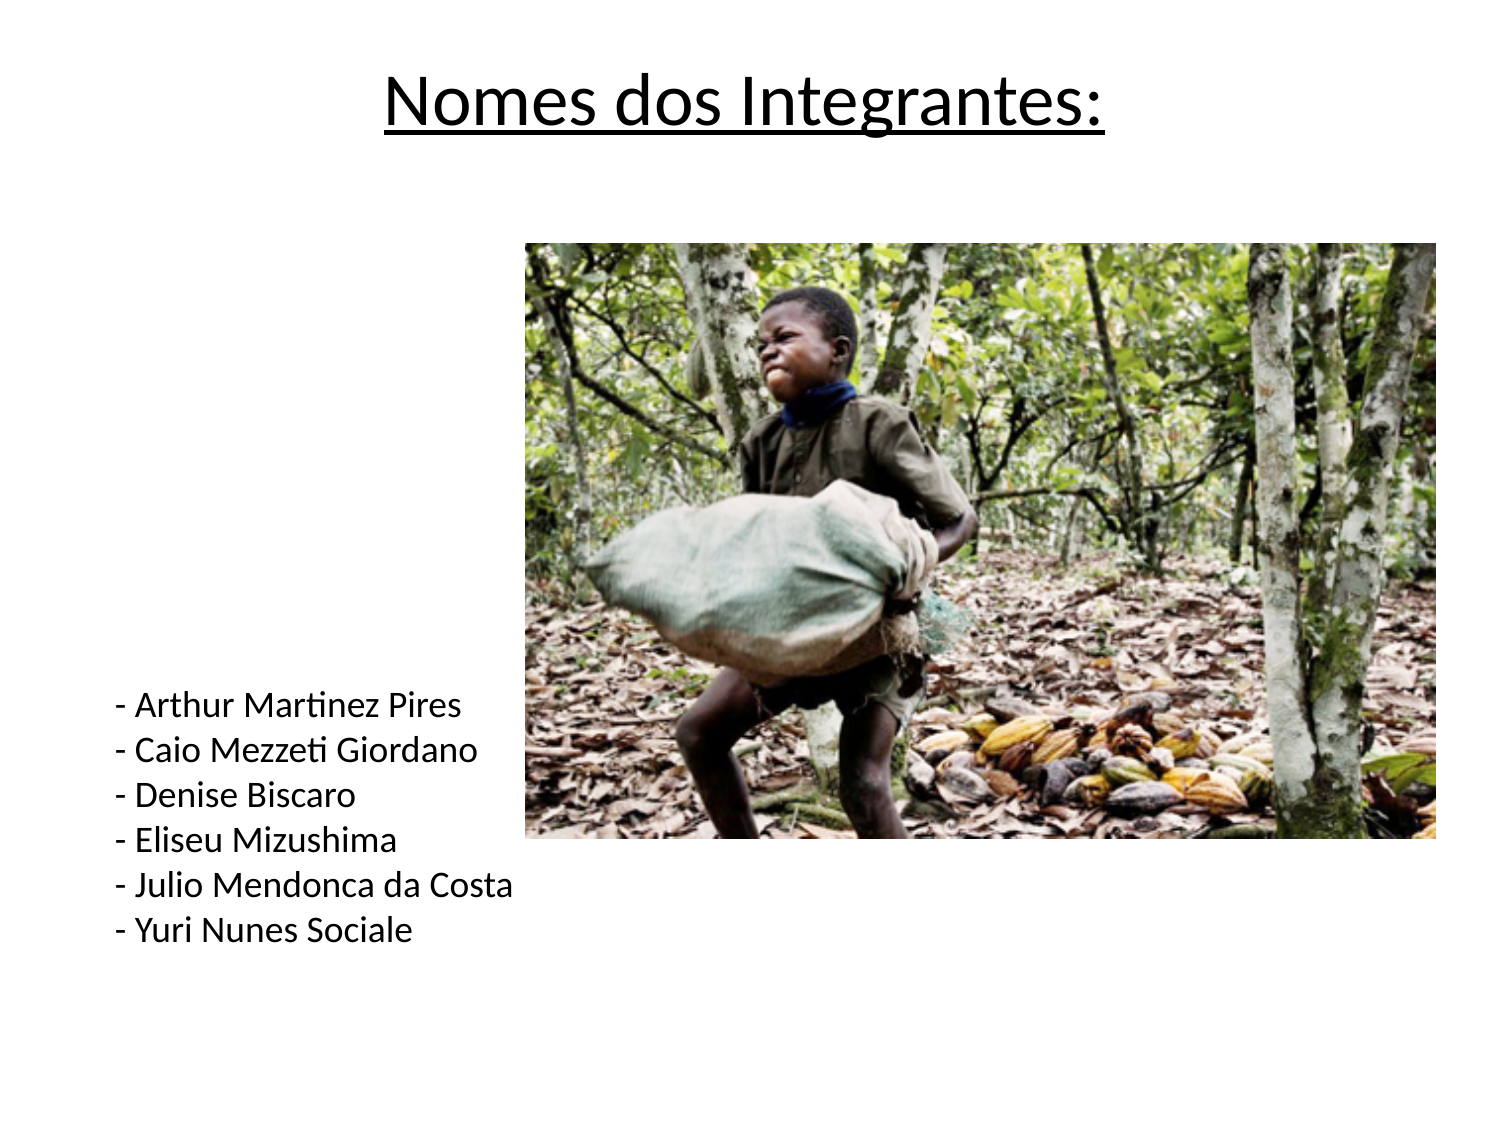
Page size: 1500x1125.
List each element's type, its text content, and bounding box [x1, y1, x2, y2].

text_box Nomes dos Integrantes: - Arthur Martinez Pires - Caio Mezzeti Giordano - Denise Biscaro - Eliseu Mizushima - Julio Mendonca da Costa - Yuri Nunes Sociale [100, 42, 1388, 958]
picture [525, 243, 1436, 839]
